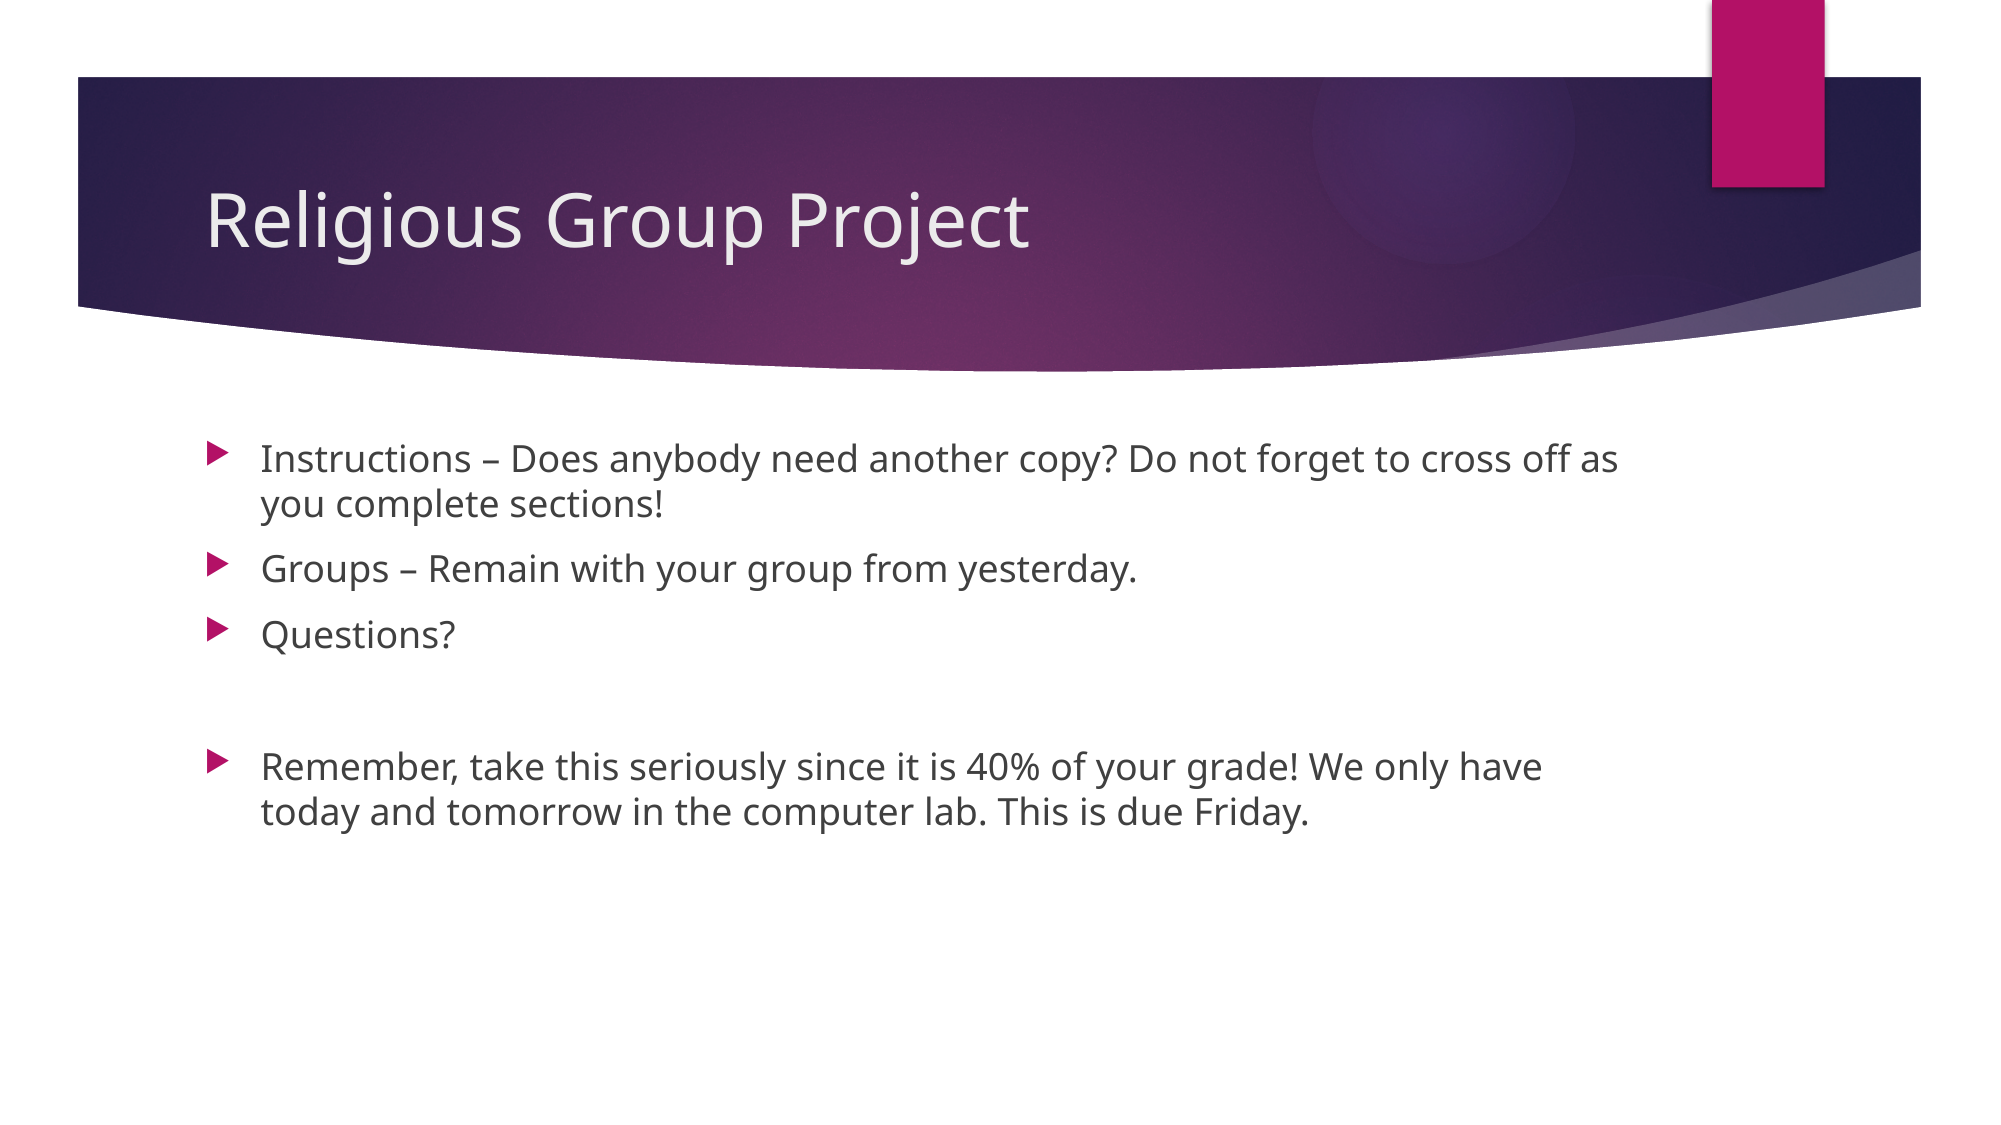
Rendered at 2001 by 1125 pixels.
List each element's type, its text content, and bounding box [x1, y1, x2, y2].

title Religious Group Project [189, 159, 1627, 276]
list Instructions – Does anybody need another copy? Do not forget to cross off as you complete sections! Groups – Remain with your group from yesterday. Questions? Remember, take this seriously since it is 40% of your grade! We only have today and tomorrow in the computer lab. This is due Friday. [189, 427, 1638, 988]
